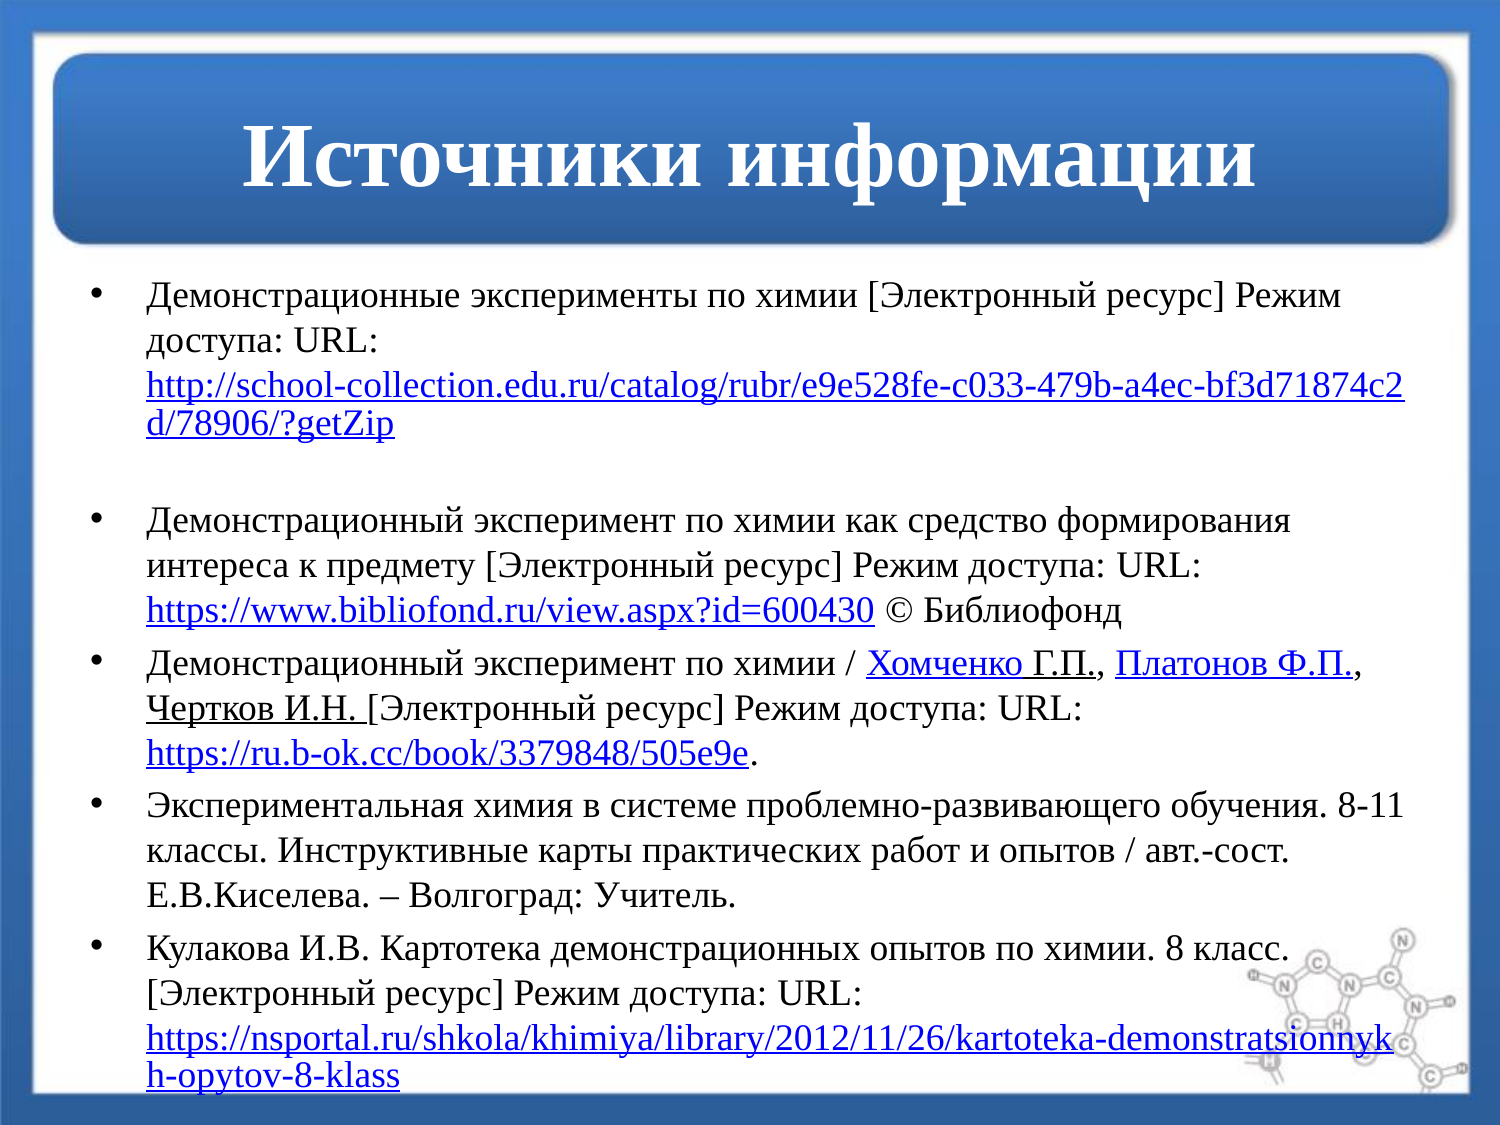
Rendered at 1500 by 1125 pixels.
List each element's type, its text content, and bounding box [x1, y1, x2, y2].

title Источники информации [75, 66, 1425, 233]
list Демонстрационные эксперименты по химии [Электронный ресурс] Режим доступа: URL: http://school-collection.edu.ru/catalog/rubr/e9e528fe-c033-479b-a4ec-bf3d71874c2d/78906/?getZip Демонстрационный эксперимент по химии как средство формирования интереса к предмету [Электронный ресурс] Режим доступа: URL: https://www.bibliofond.ru/view.aspx?id=600430 © Библиофонд Демонстрационный эксперимент по химии / Хомченко Г.П., Платонов Ф.П., Чертков И.Н. [Электронный ресурс] Режим доступа: URL: https://ru.b-ok.cc/book/3379848/505e9e. Экспериментальная химия в системе проблемно-развивающего обучения. 8-11 классы. Инструктивные карты практических работ и опытов / авт.-сост. Е.В.Киселева. – Волгоград: Учитель. Кулакова И.В. Картотека демонстрационных опытов по химии. 8 класс. [Электронный ресурс] Режим доступа: URL: https://nsportal.ru/shkola/khimiya/library/2012/11/26/kartoteka-demonstratsionnykh-opytov-8-klass [75, 262, 1425, 1005]
picture [0, 0, 1500, 1125]
